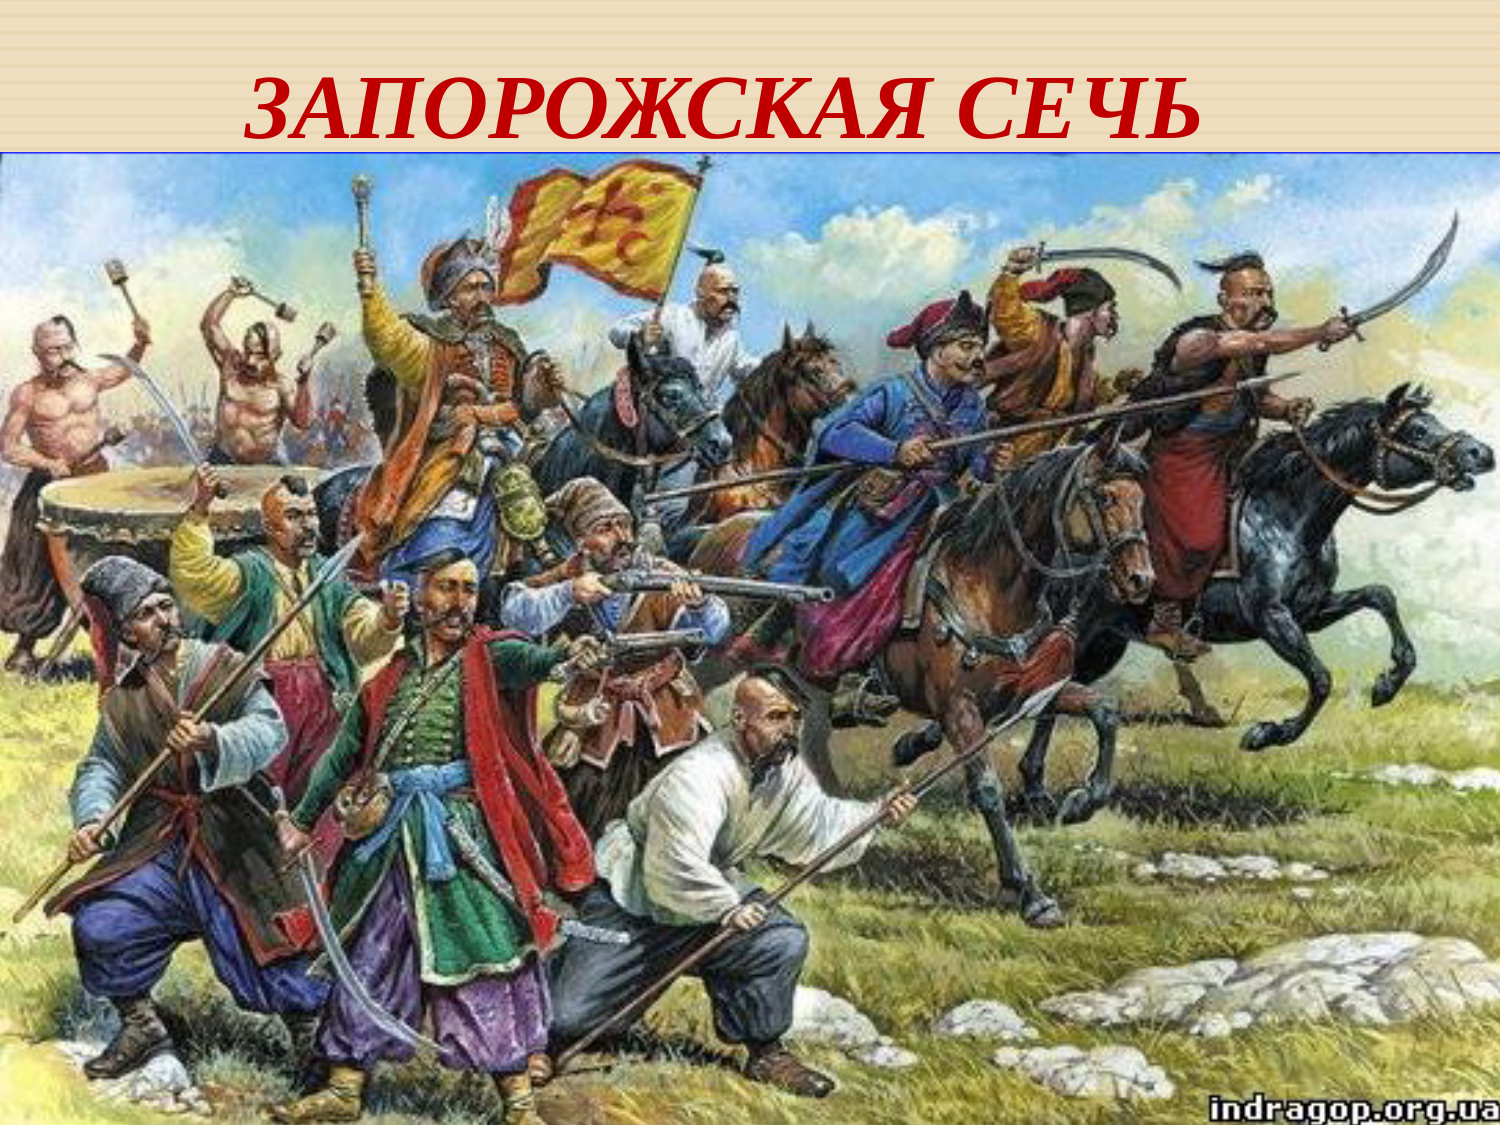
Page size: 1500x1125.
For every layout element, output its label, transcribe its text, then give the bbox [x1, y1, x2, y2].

picture [0, 151, 1500, 1125]
title Запорожская сечь [88, 30, 1364, 151]
